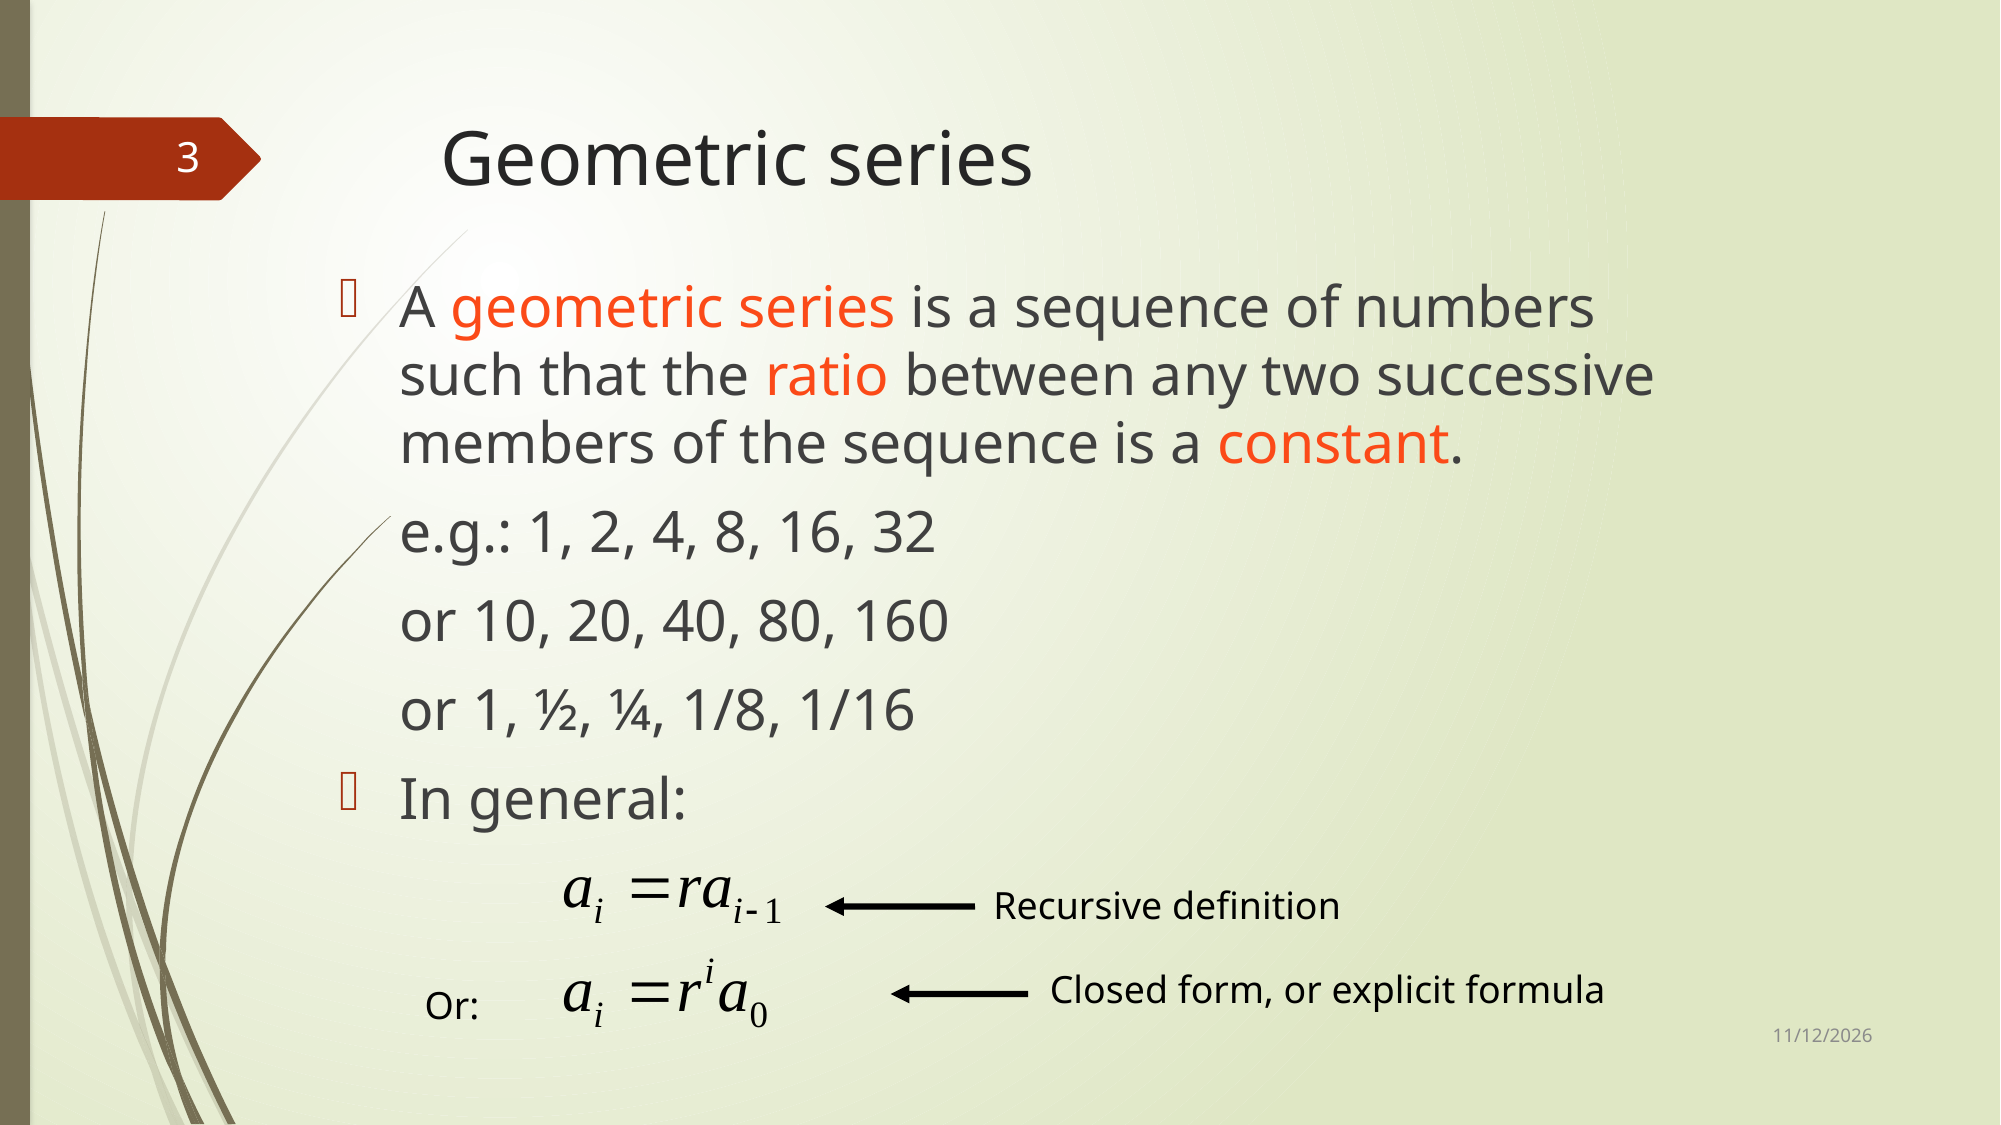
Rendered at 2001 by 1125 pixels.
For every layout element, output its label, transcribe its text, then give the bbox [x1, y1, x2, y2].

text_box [552, 847, 792, 1039]
text_box [825, 900, 976, 913]
text_box Recursive definition [978, 874, 1357, 935]
text_box Closed form, or explicit formula [1034, 958, 1621, 1019]
text_box [890, 987, 1029, 1001]
text_box Or: [409, 974, 495, 1035]
title Geometric series [425, 102, 1888, 313]
list A geometric series is a sequence of numbers such that the ratio between any two successive members of the sequence is a constant. e.g.: 1, 2, 4, 8, 16, 32 or 10, 20, 40, 80, 160 or 1, ½, ¼, 1/8, 1/16 In general: [324, 262, 1675, 863]
slide_number 3 [87, 129, 216, 190]
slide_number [1699, 1005, 1888, 1067]
